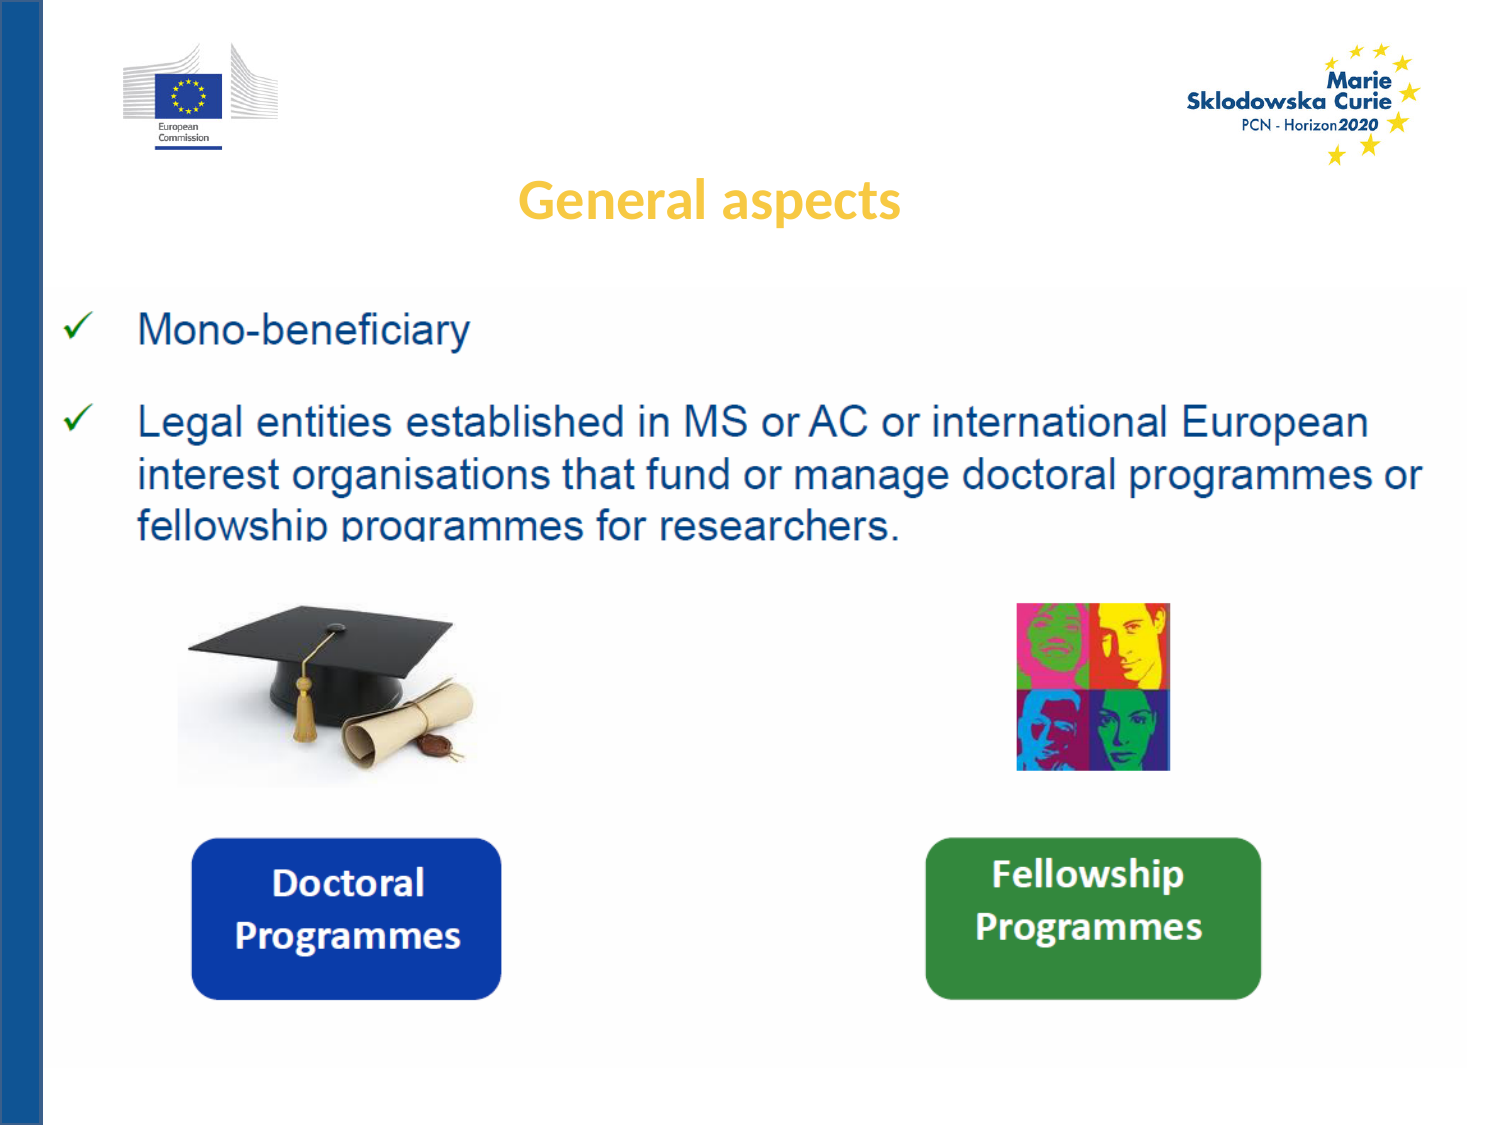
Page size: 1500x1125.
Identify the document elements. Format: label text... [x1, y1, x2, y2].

picture [1186, 42, 1421, 166]
text_box [0, 0, 43, 1125]
text_box General aspects [442, 160, 978, 232]
picture [36, 287, 1467, 1068]
picture [123, 42, 278, 150]
